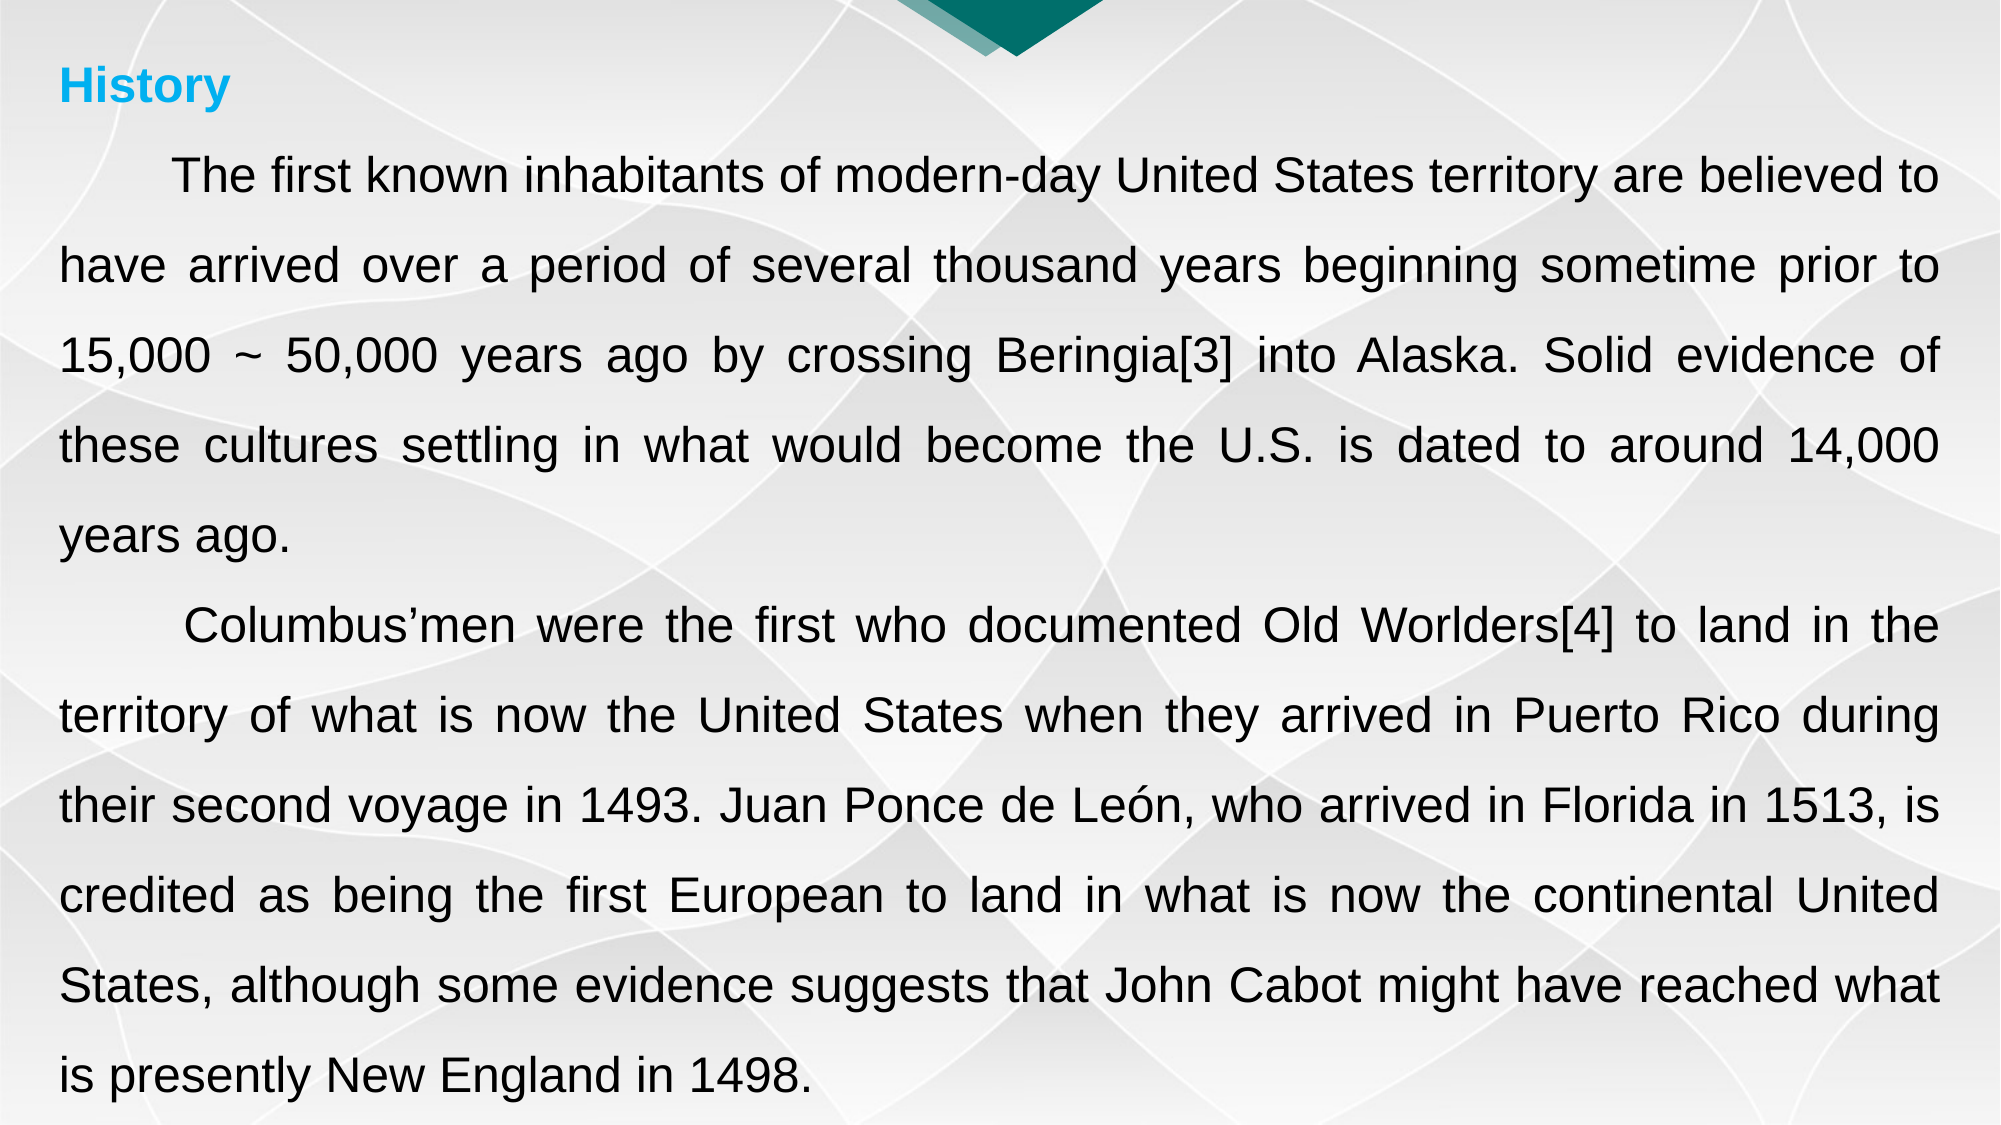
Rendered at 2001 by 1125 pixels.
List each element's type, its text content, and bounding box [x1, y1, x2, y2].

picture [0, 0, 2000, 1125]
text_box History The first known inhabitants of modern-day United States territory are believed to have arrived over a period of several thousand years beginning sometime prior to 15,000 ~ 50,000 years ago by crossing Beringia[3] into Alaska. Solid evidence of these cultures settling in what would become the U.S. is dated to around 14,000 years ago. Columbus’men were the first who documented Old Worlders[4] to land in the territory of what is now the United States when they arrived in Puerto Rico during their second voyage in 1493. Juan Ponce de León, who arrived in Florida in 1513, is credited as being the first European to land in what is now the continental United States, although some evidence suggests that John Cabot might have reached what is presently New England in 1498. [43, 15, 1956, 1110]
